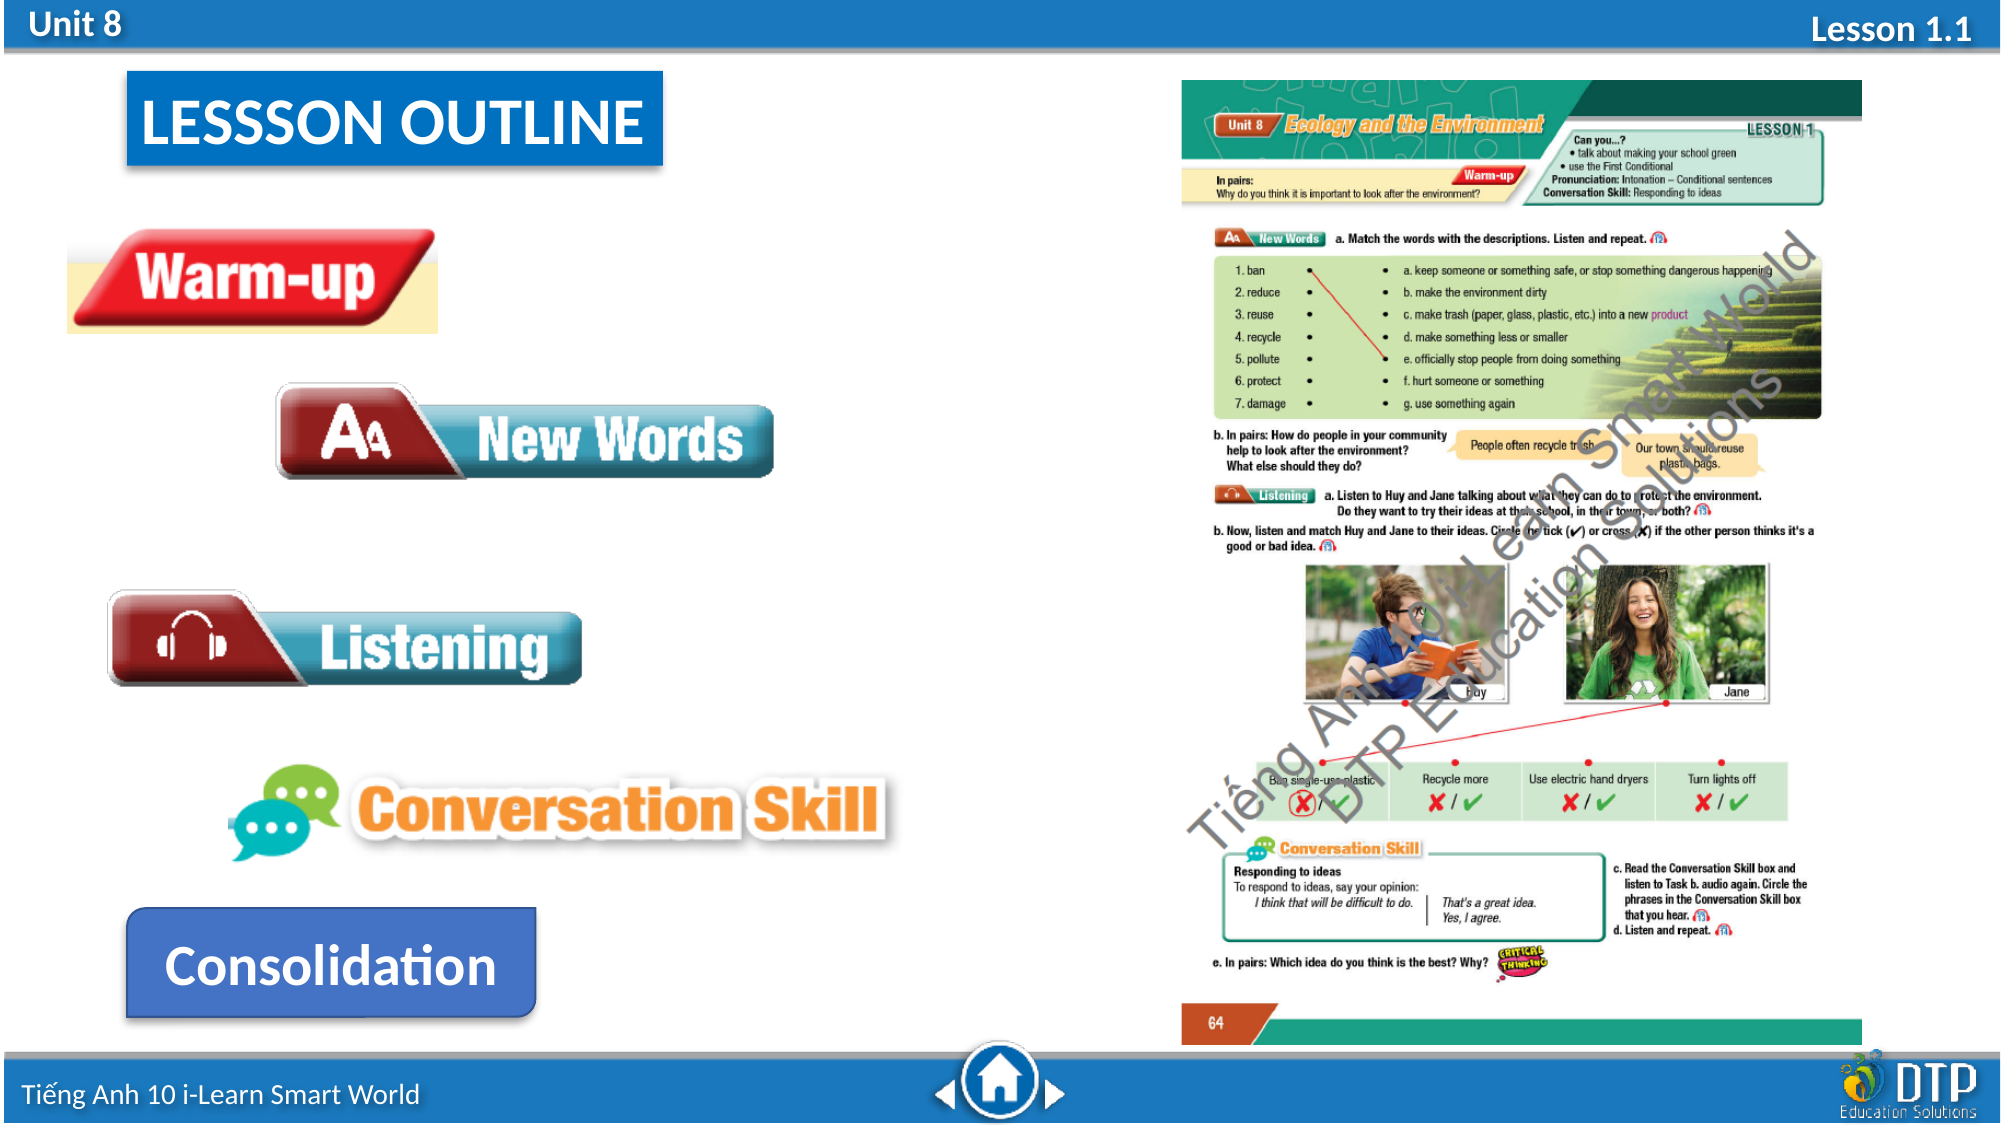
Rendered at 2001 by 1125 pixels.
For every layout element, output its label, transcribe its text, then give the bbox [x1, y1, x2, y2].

text_box LESSSON OUTLINE [127, 70, 663, 166]
picture [0, 0, 2001, 1123]
text_box Lesson 1.1 [1796, 0, 2000, 57]
text_box Consolidation [126, 907, 537, 1018]
